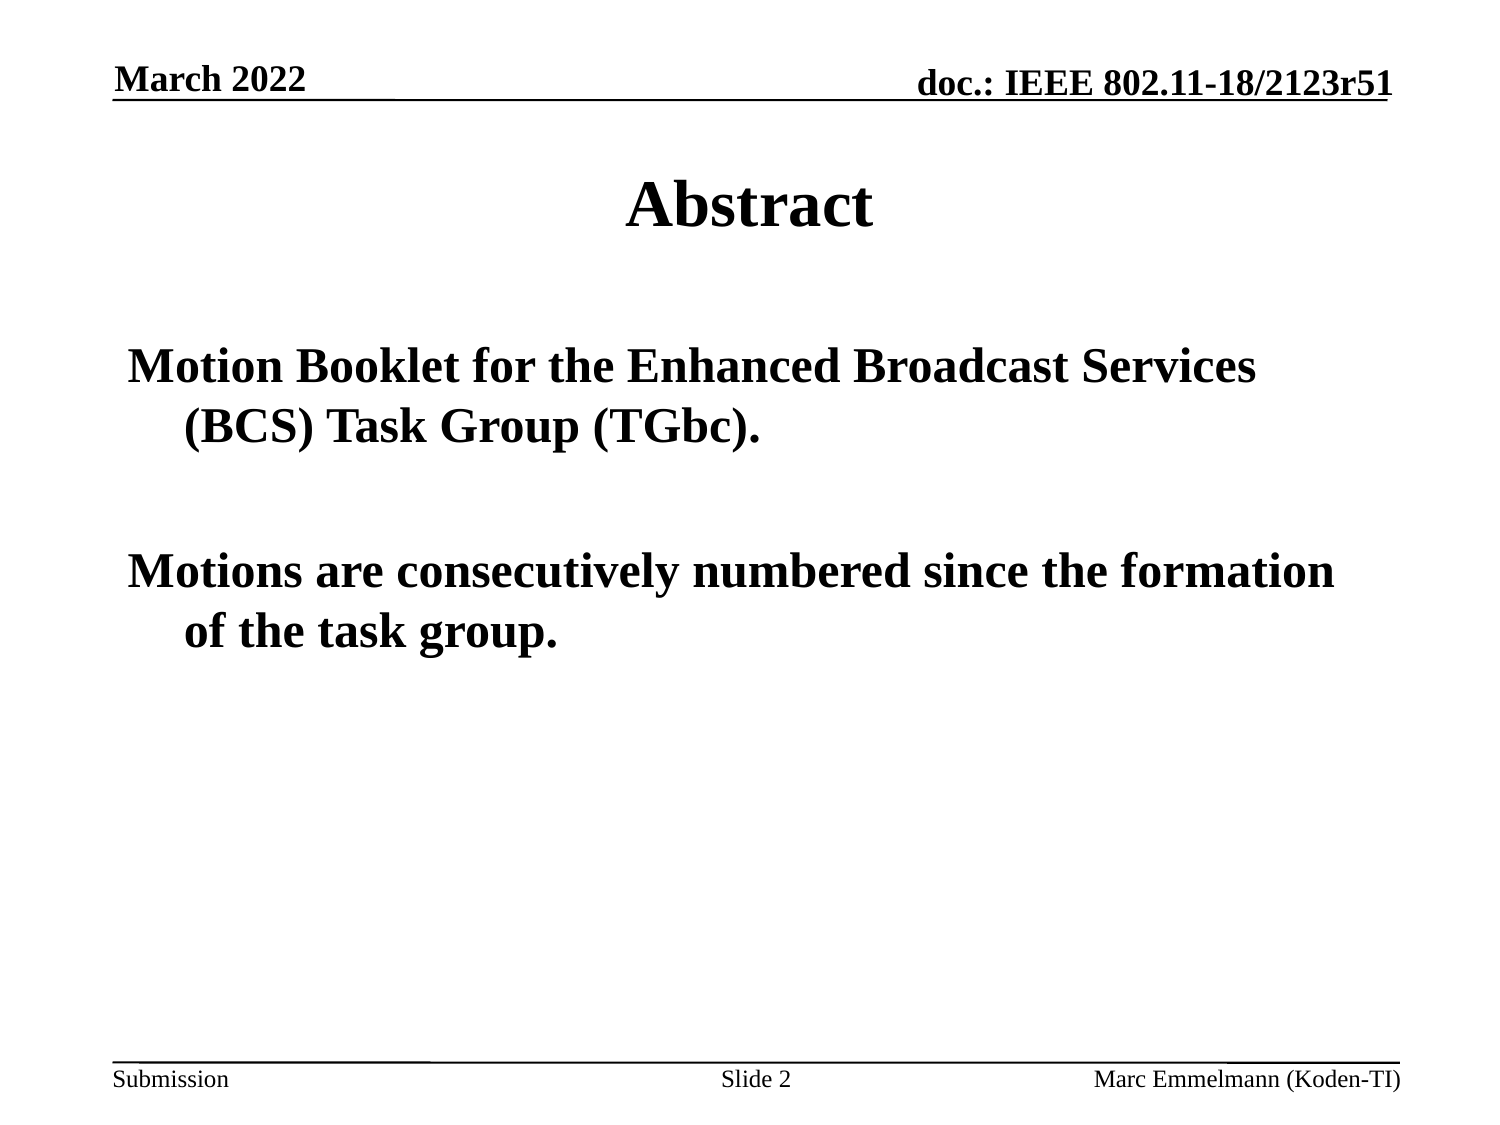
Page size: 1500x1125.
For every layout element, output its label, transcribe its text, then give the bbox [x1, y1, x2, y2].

slide_number Slide 2 [712, 1061, 800, 1123]
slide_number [114, 54, 540, 100]
footer Marc Emmelmann (Koden-TI) [902, 1061, 1402, 1093]
title Abstract [112, 112, 1388, 288]
list Motion Booklet for the Enhanced Broadcast Services (BCS) Task Group (TGbc). Motions are consecutively numbered since the formation of the task group. [112, 324, 1388, 1001]
